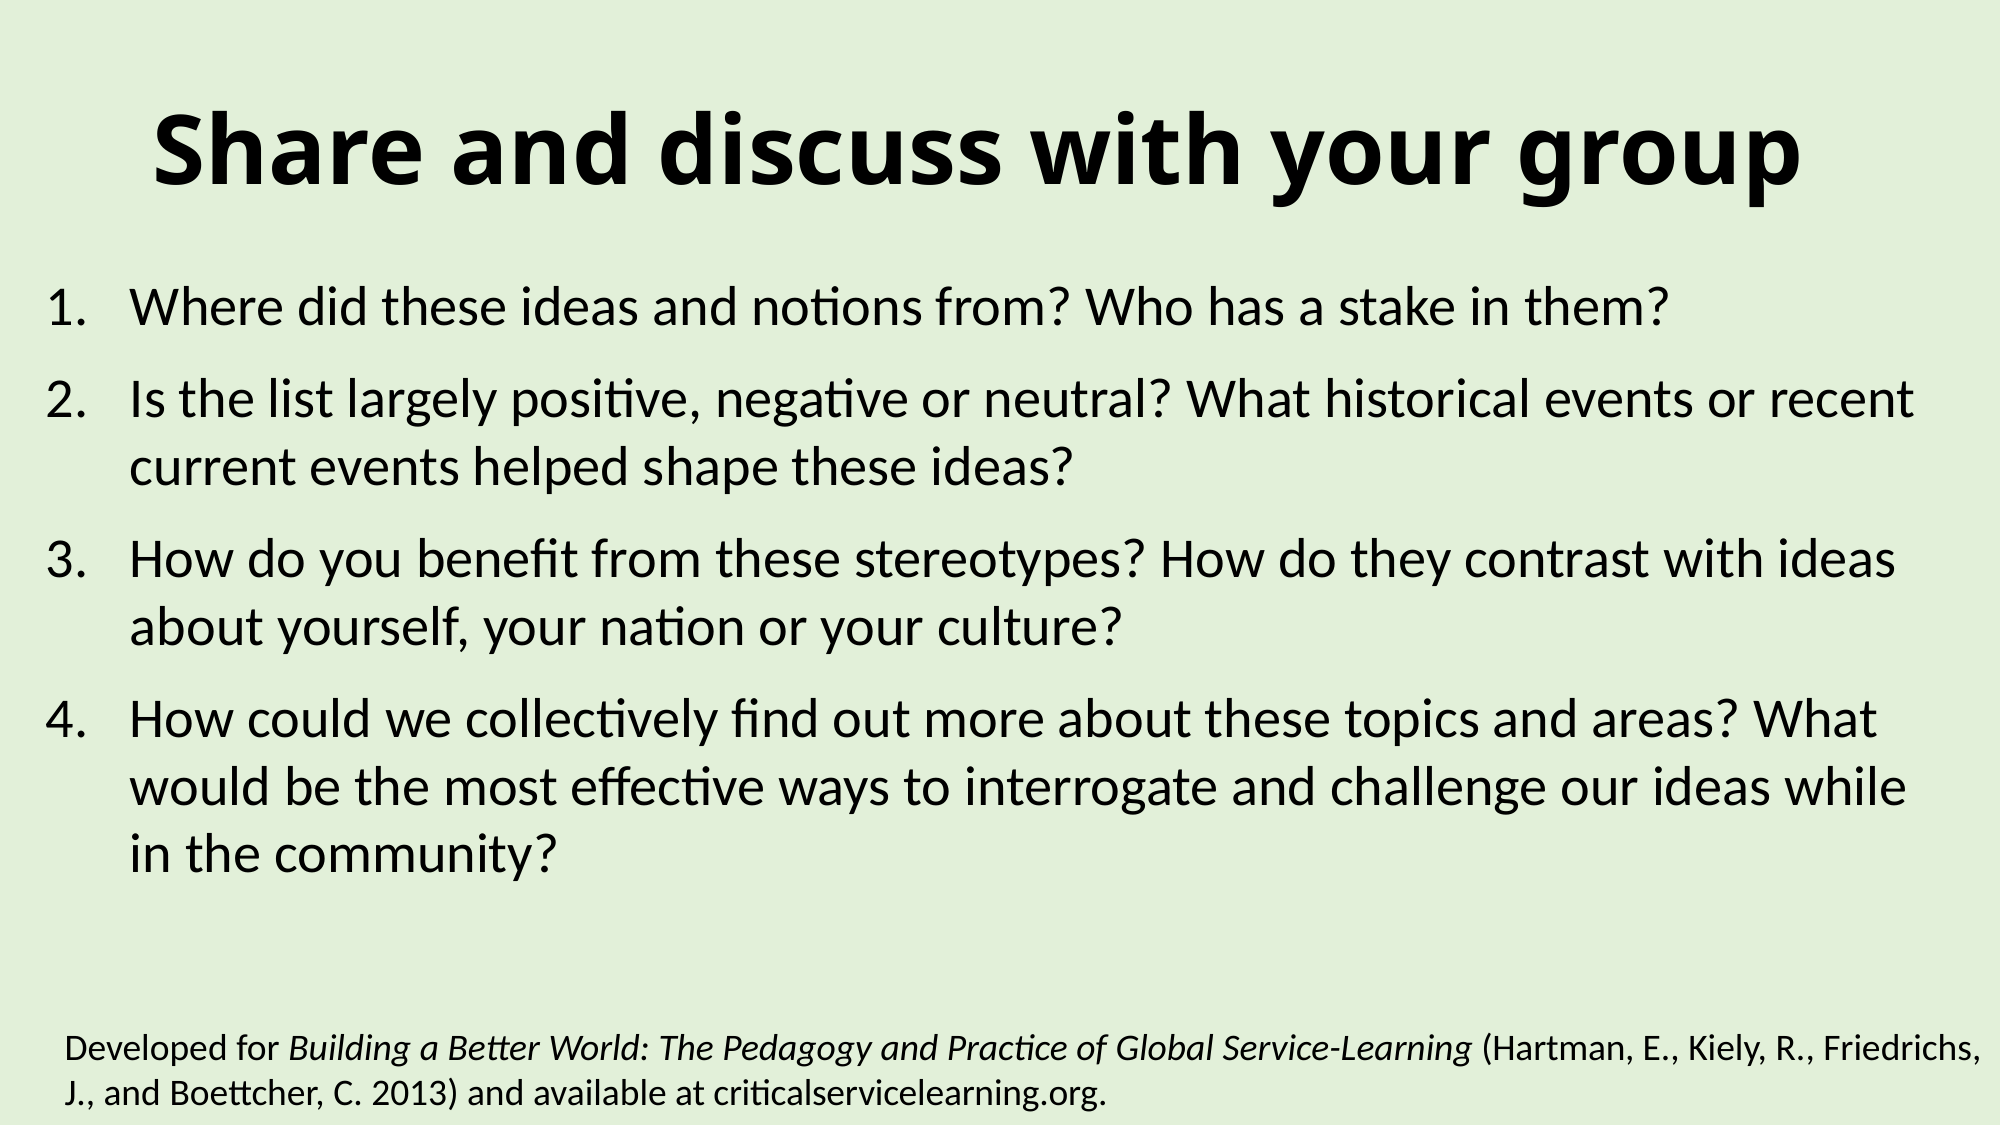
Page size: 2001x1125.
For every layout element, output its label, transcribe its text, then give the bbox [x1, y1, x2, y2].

text_box Where did these ideas and notions from? Who has a stake in them? Is the list largely positive, negative or neutral? What historical events or recent current events helped shape these ideas? How do you benefit from these stereotypes? How do they contrast with ideas about yourself, your nation or your culture? How could we collectively find out more about these topics and areas? What would be the most effective ways to interrogate and challenge our ideas while in the community? [30, 261, 1970, 1052]
title Share and discuss with your group [137, 44, 1863, 261]
text_box Developed for Building a Better World: The Pedagogy and Practice of Global Service-Learning (Hartman, E., Kiely, R., Friedrichs, J., and Boettcher, C. 2013) and available at criticalservicelearning.org. [47, 1015, 2000, 1125]
